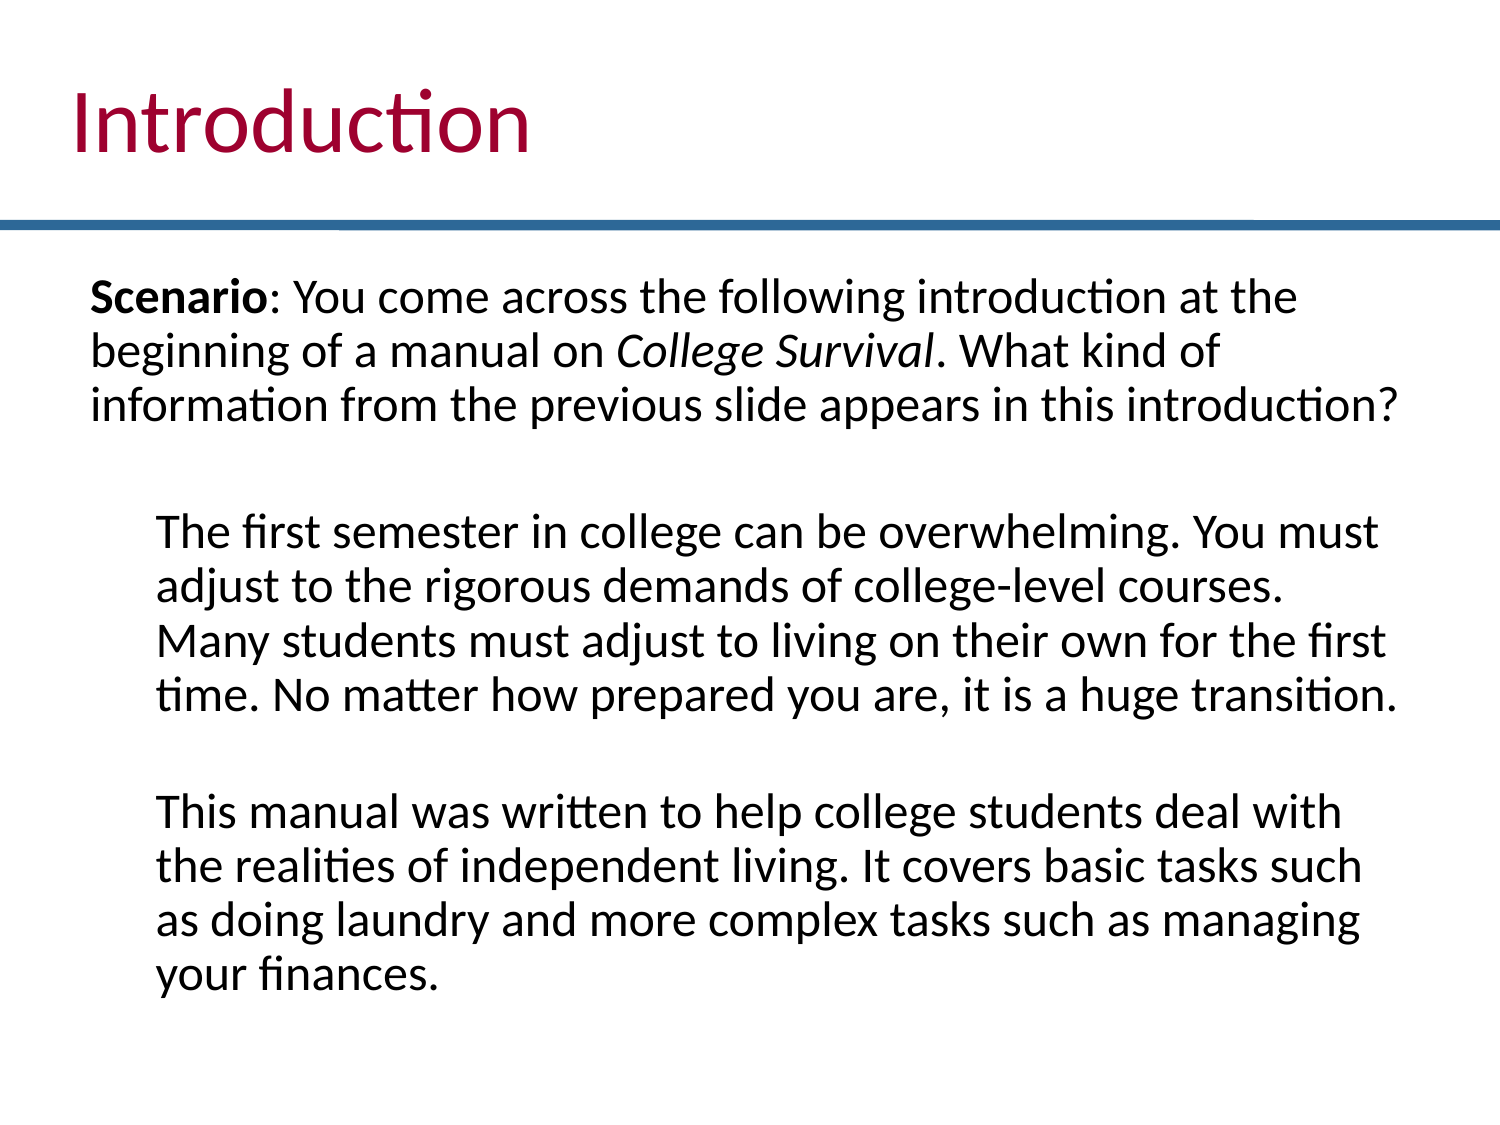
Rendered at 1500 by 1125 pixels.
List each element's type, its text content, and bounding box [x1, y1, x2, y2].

list Scenario: You come across the following introduction at the beginning of a manual on College Survival. What kind of information from the previous slide appears in this introduction? The first semester in college can be overwhelming. You must adjust to the rigorous demands of college-level courses. Many students must adjust to living on their own for the first time. No matter how prepared you are, it is a huge transition. This manual was written to help college students deal with the realities of independent living. It covers basic tasks such as doing laundry and more complex tasks such as managing your finances. [74, 262, 1426, 1051]
text_box Introduction [0, 0, 1500, 224]
